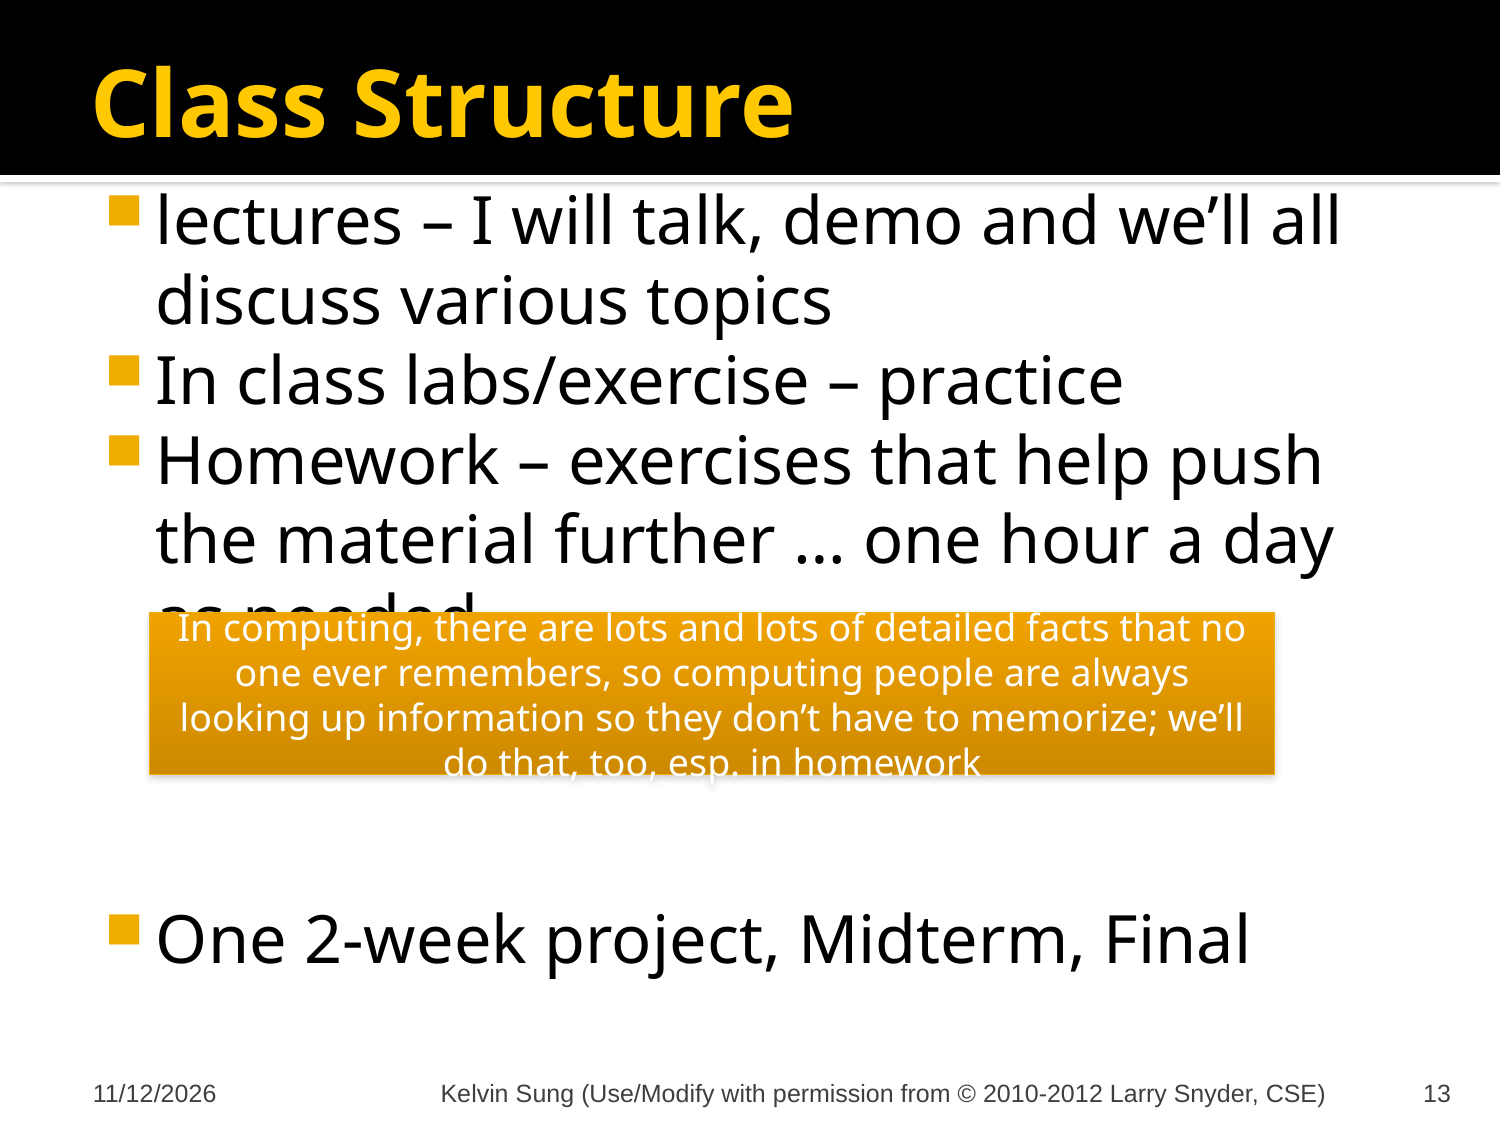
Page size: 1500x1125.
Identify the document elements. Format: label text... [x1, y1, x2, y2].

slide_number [75, 1062, 425, 1108]
title Class Structure [75, 25, 1425, 162]
slide_number 13 [1345, 1062, 1467, 1108]
text_box In computing, there are lots and lots of detailed facts that no one ever remembers, so computing people are always looking up information so they don’t have to memorize; we’ll do that, too, esp. in homework [149, 612, 1275, 775]
footer Kelvin Sung (Use/Modify with permission from © 2010-2012 Larry Snyder, CSE) [433, 1062, 1337, 1108]
list lectures – I will talk, demo and we’ll all discuss various topics In class labs/exercise – practice Homework – exercises that help push the material further … one hour a day as needed One 2-week project, Midterm, Final [75, 162, 1425, 1038]
